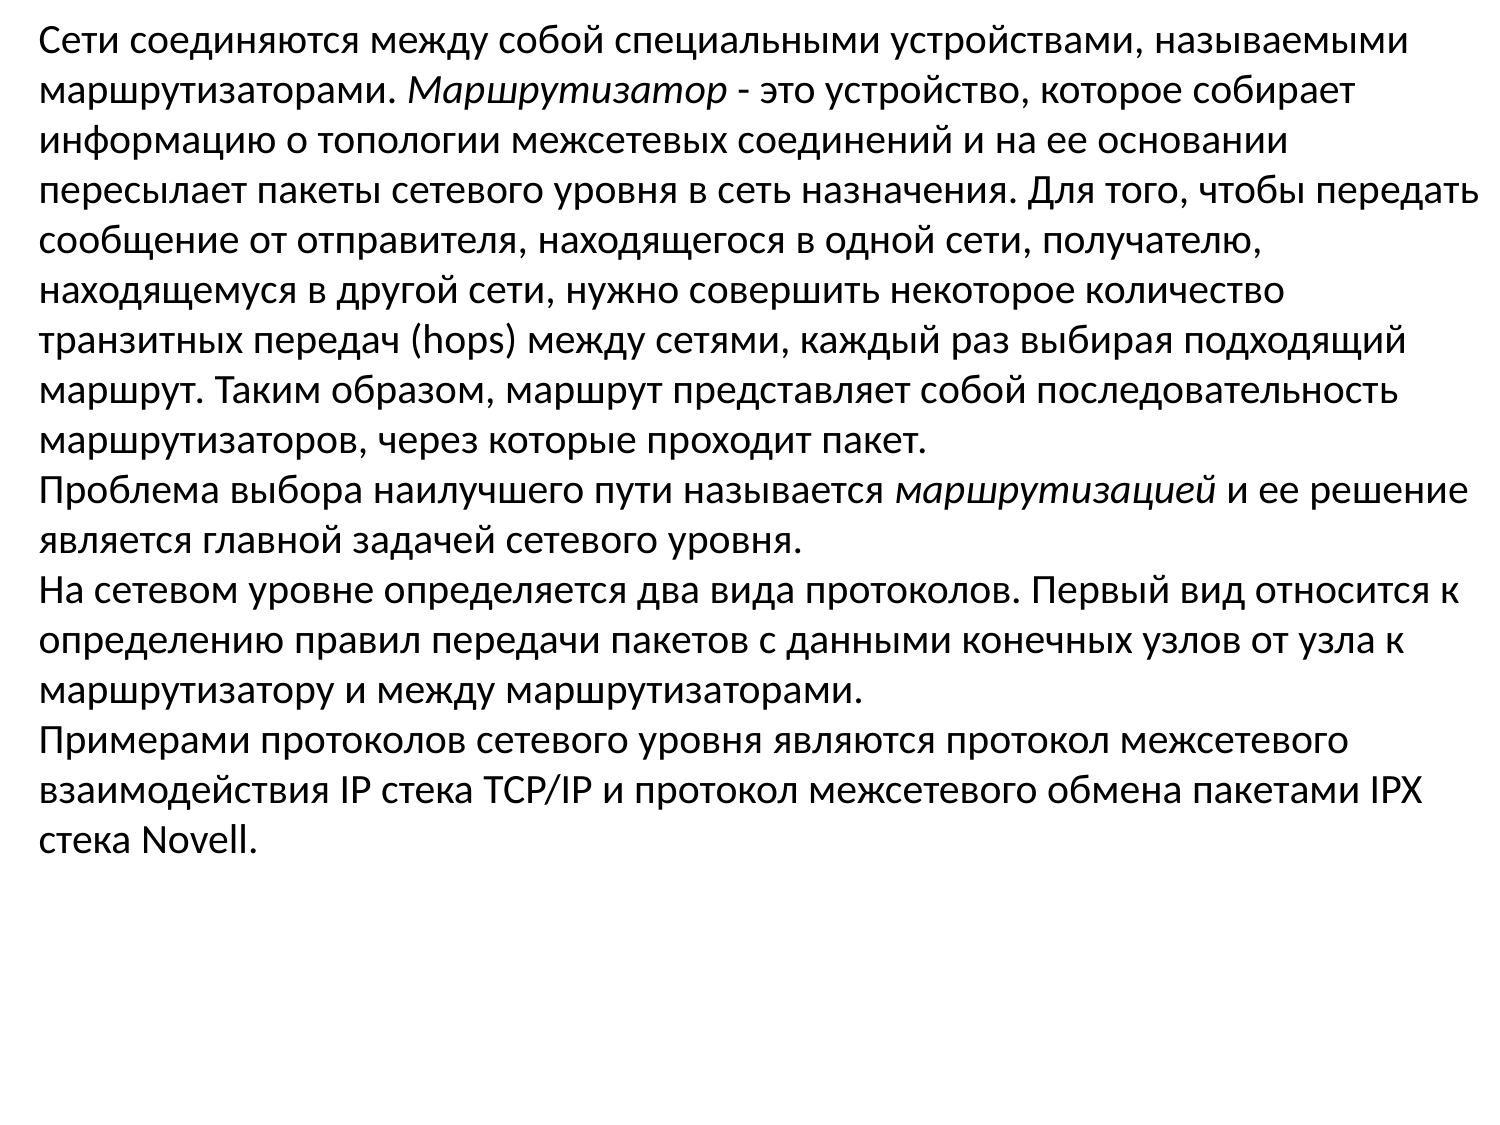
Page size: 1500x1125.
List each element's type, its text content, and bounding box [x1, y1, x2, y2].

text_box Сети соединяются между собой специальными устройствами, называемыми маршрутизаторами. Маршрутизатор - это устройство, которое собирает информацию о топологии межсетевых соединений и на ее основании пересылает пакеты сетевого уровня в сеть назначения. Для того, чтобы передать сообщение от отправителя, находящегося в одной сети, получателю, находящемуся в другой сети, нужно совершить некоторое количество транзитных передач (hops) между сетями, каждый раз выбирая подходящий маршрут. Таким образом, маршрут представляет собой последовательность маршрутизаторов, через которые проходит пакет. Проблема выбора наилучшего пути называется маршрутизацией и ее решение является главной задачей сетевого уровня. На сетевом уровне определяется два вида протоколов. Первый вид относится к определению правил передачи пакетов с данными конечных узлов от узла к маршрутизатору и между маршрутизаторами. Примерами протоколов сетевого уровня являются протокол межсетевого взаимодействия IP стека TCP/IP и протокол межсетевого обмена пакетами IPX стека Novell. [23, 4, 1500, 870]
